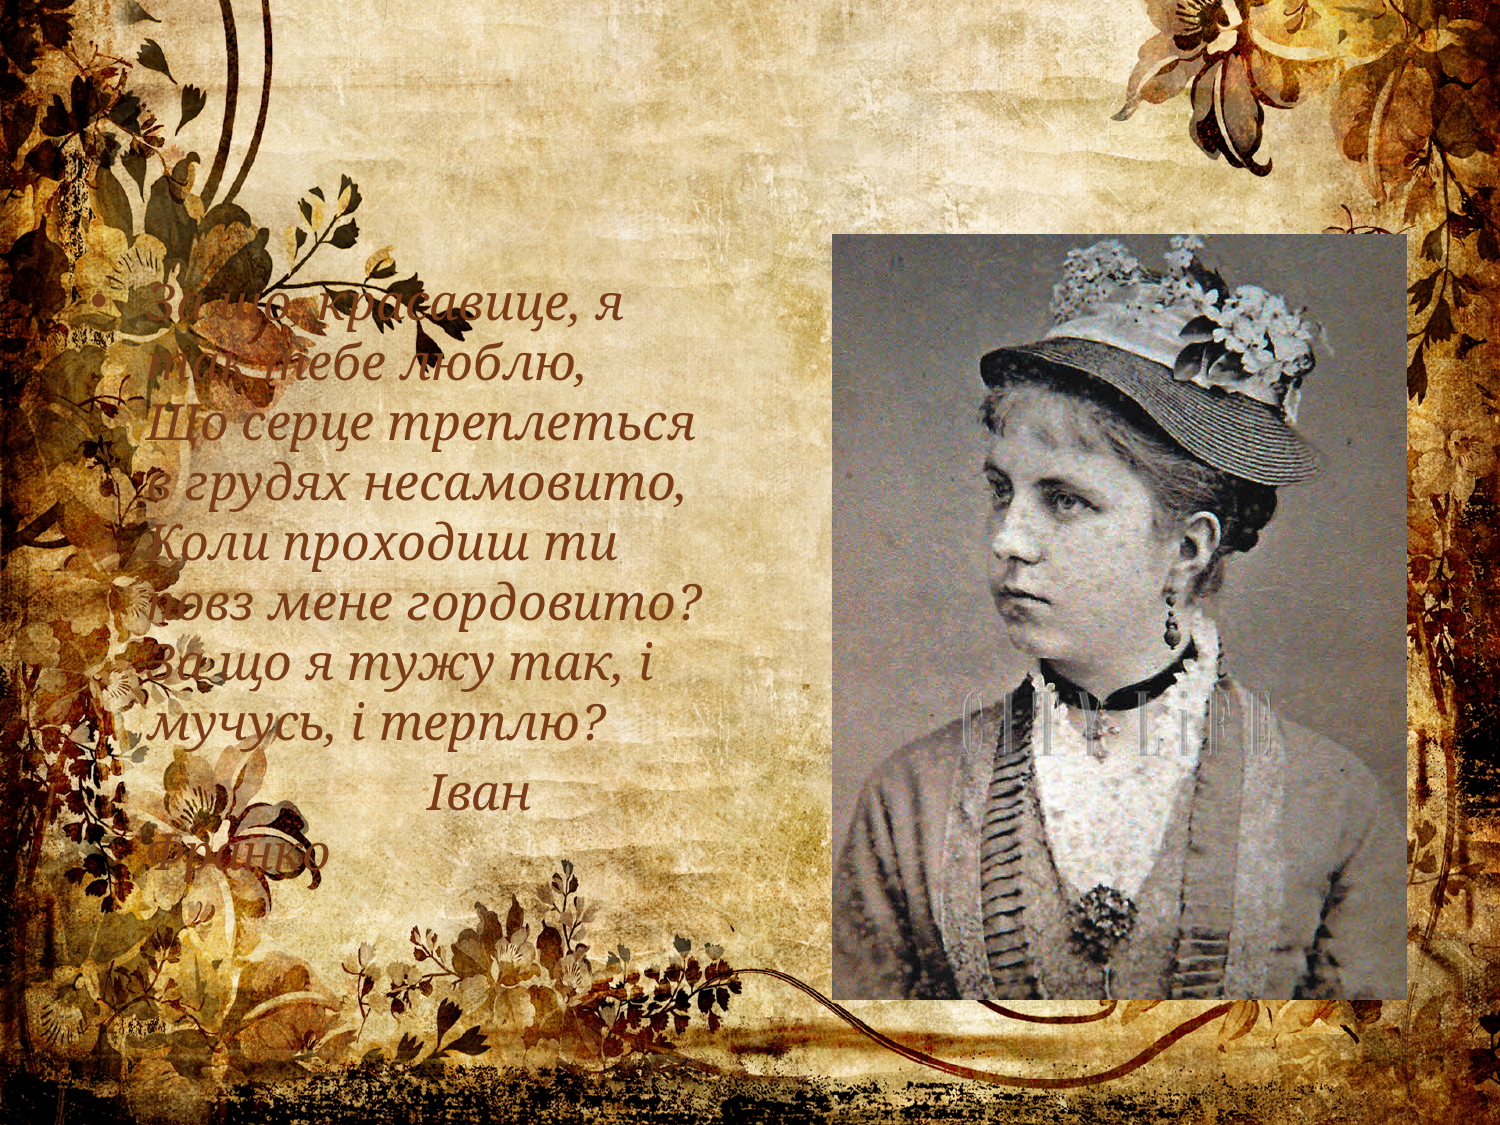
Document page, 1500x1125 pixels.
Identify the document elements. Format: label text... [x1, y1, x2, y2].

picture [0, 0, 1500, 1125]
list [831, 234, 1407, 1001]
list За що, красавице, я так тебе люблю, Що серце треплеться в грудях несамовито, Коли проходиш ти повз мене гордовито? За що я тужу так, і мучусь, і терплю? Іван Франко [75, 262, 738, 1005]
